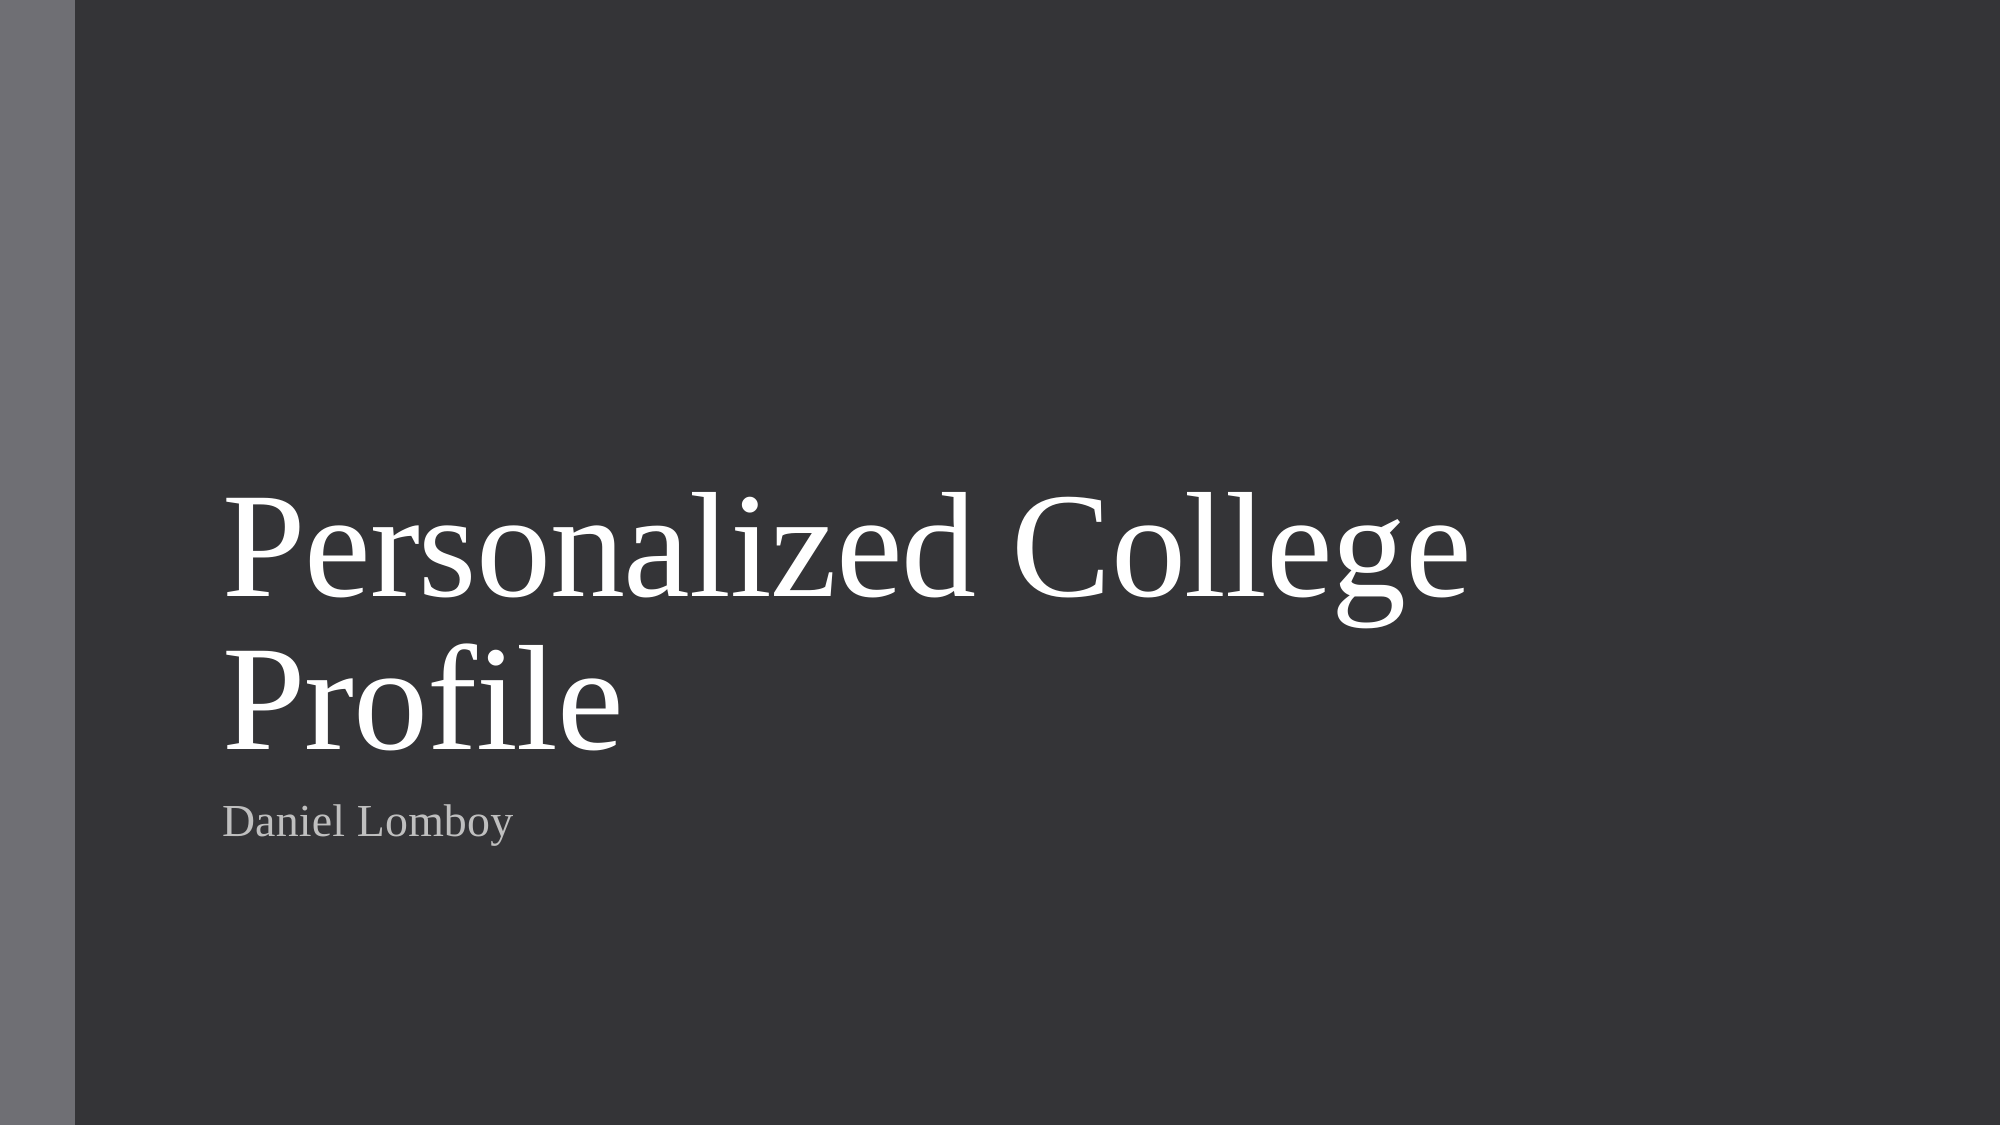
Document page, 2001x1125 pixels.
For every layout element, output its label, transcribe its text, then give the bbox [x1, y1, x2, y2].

title Personalized College Profile [206, 124, 1752, 787]
subtitle Daniel Lomboy [206, 787, 1752, 1065]
